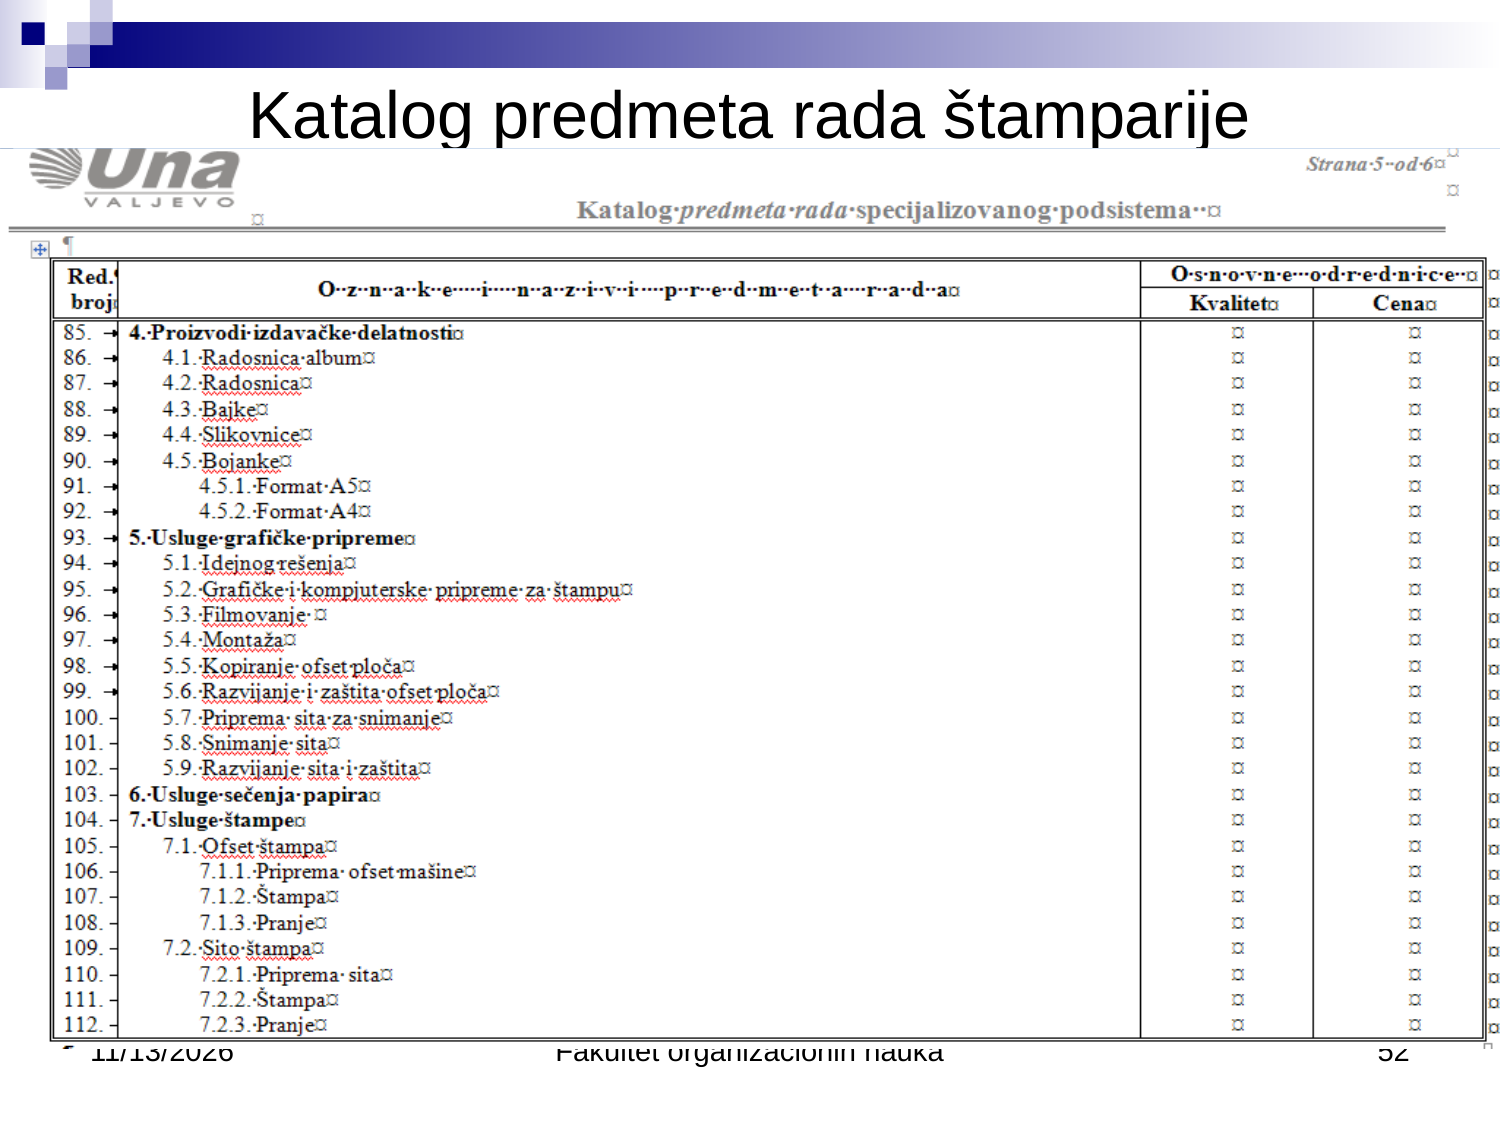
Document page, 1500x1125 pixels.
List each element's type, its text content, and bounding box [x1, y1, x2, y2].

footer Fakultet organizacionih nauka [512, 1057, 988, 1103]
picture [0, 148, 1500, 1049]
title Katalog predmeta rada štamparije [74, 74, 1426, 148]
slide_number 52 [1074, 1057, 1426, 1103]
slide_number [74, 1057, 426, 1103]
